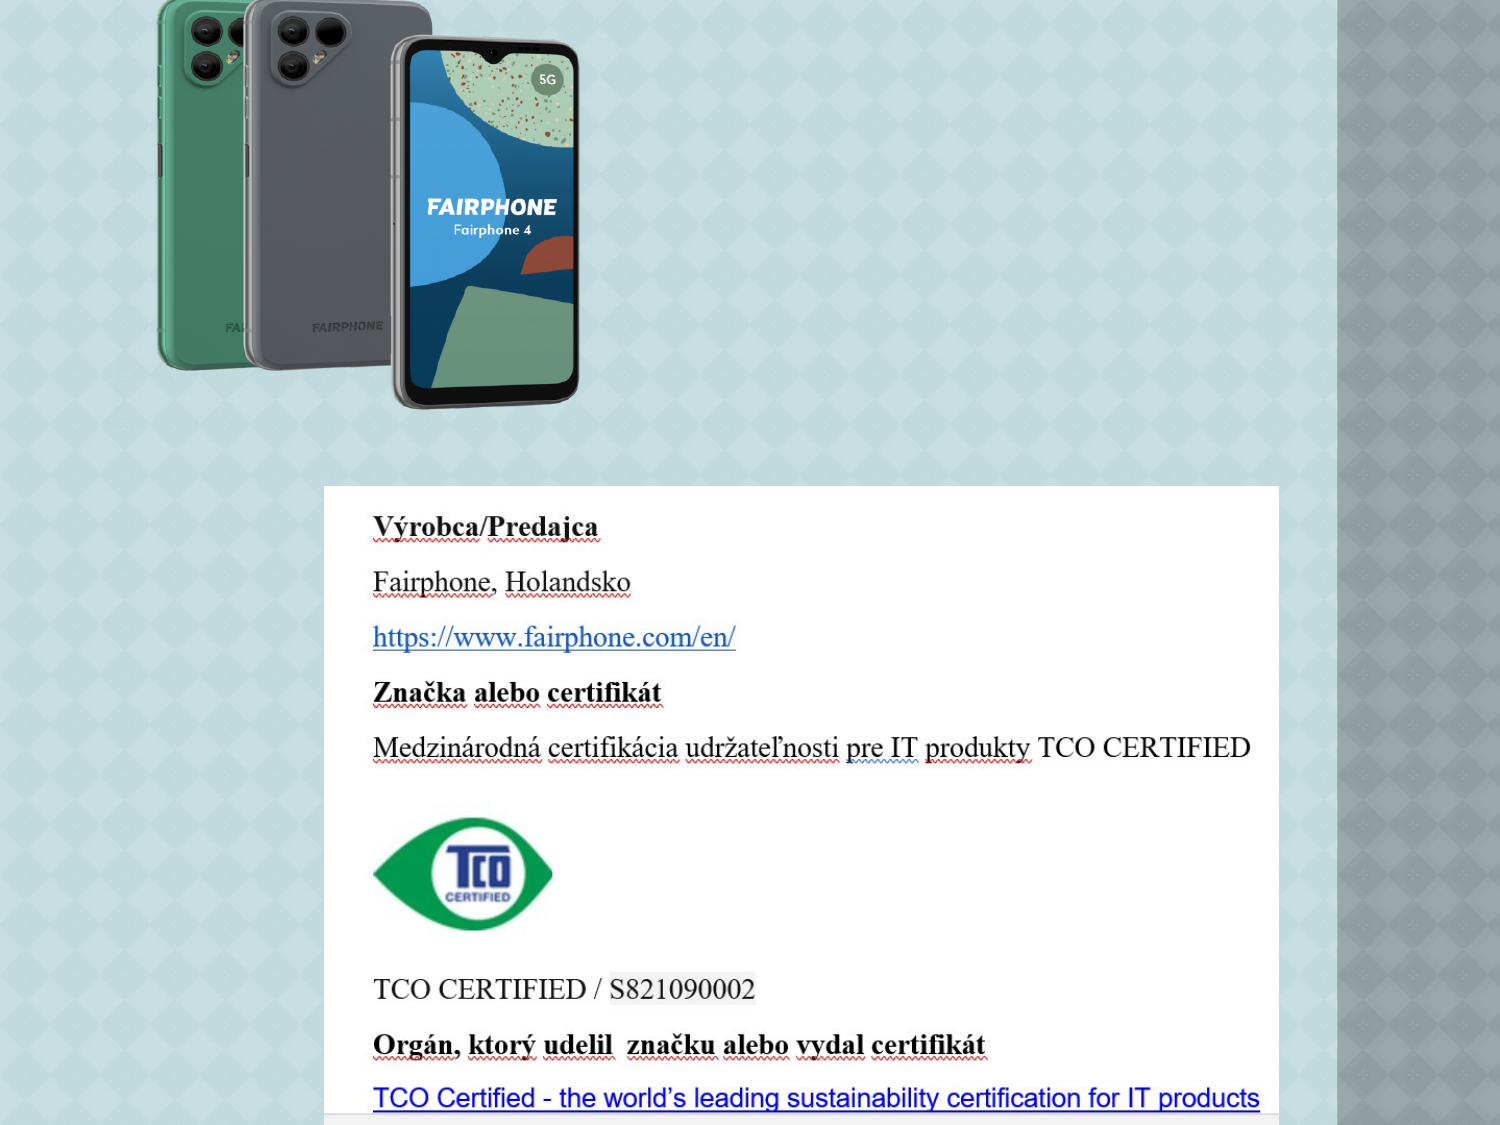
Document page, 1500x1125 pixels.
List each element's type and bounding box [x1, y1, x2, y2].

picture [88, 0, 649, 428]
picture [324, 485, 1280, 1125]
